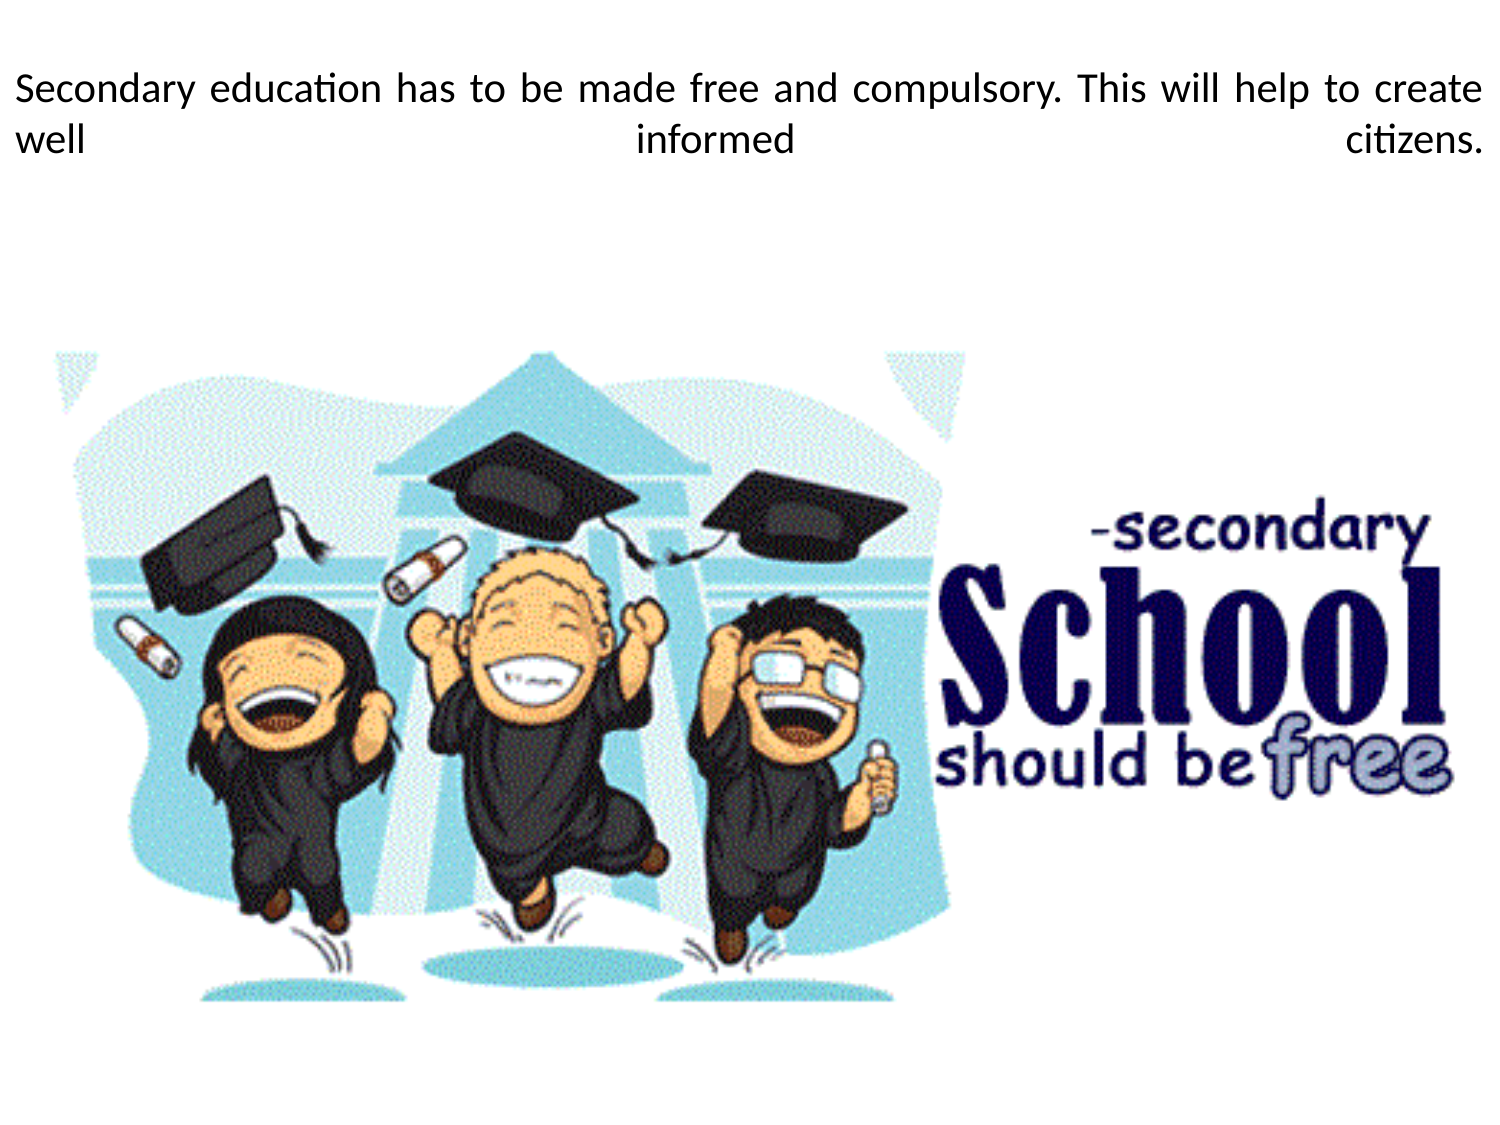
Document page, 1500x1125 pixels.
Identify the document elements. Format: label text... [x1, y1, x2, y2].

title Secondary education has to be made free and compulsory. This will help to create well informed citizens. [0, 0, 1500, 233]
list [37, 237, 1476, 1101]
